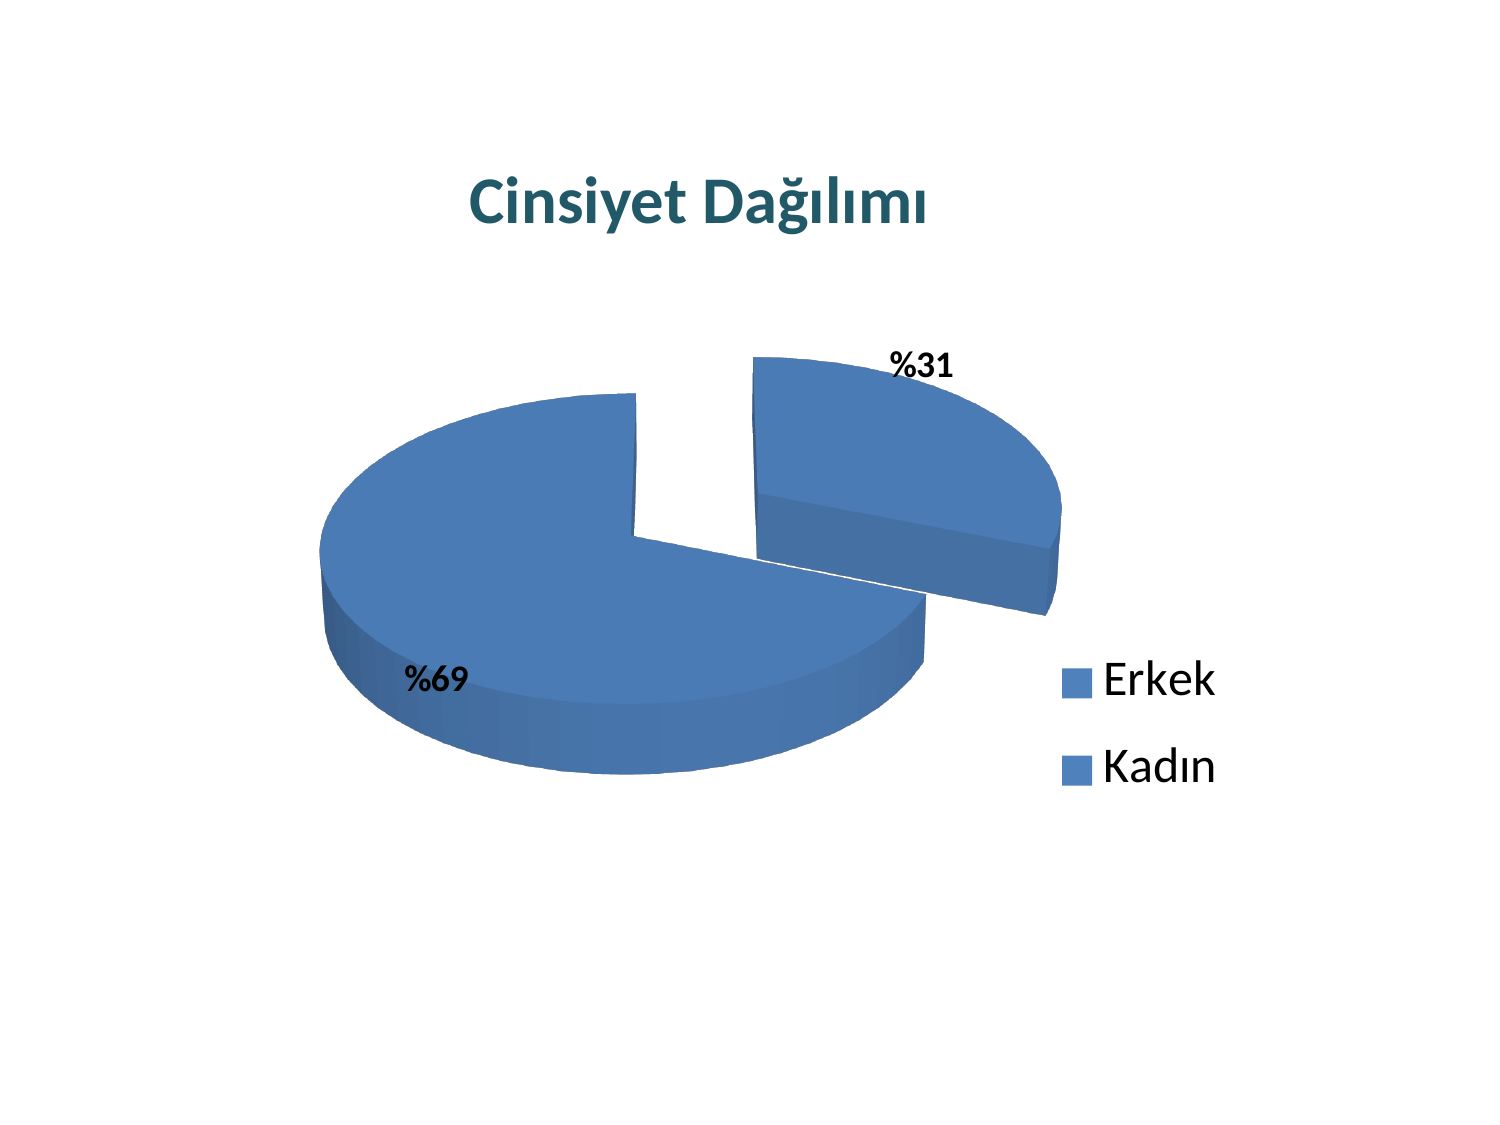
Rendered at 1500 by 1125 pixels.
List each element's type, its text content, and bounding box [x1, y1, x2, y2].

chart [249, 228, 1251, 897]
list Cinsiyet Dağılımı [454, 149, 951, 227]
